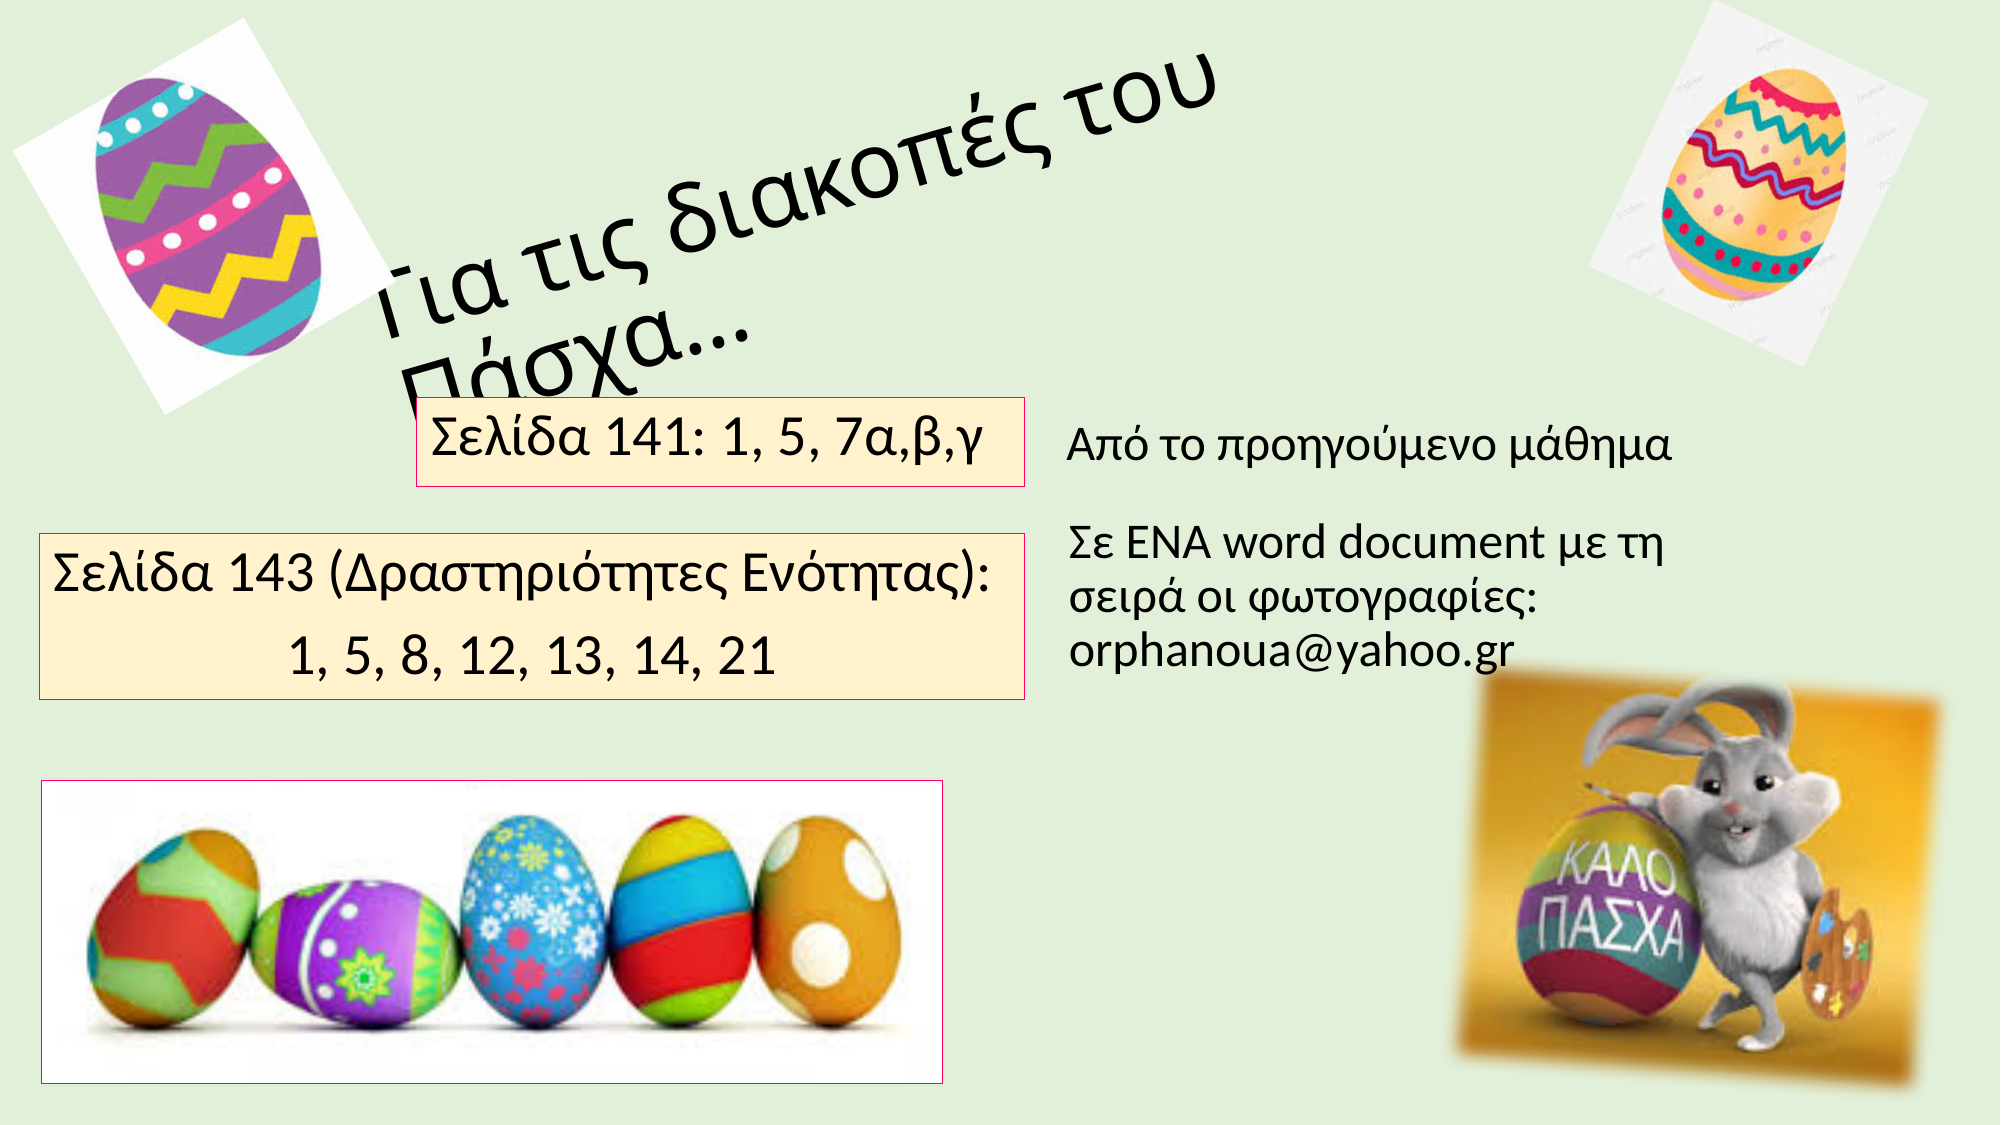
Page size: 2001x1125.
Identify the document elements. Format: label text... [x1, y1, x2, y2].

title Για τις διακοπές του Πάσχα… [357, 0, 1468, 469]
text_box Σε ΕΝΑ word document με τη σειρά οι φωτογραφίες: orphanoua@yahoo.gr [1053, 496, 1700, 697]
picture [1590, 1, 1928, 366]
picture [1451, 665, 1944, 1089]
picture [41, 779, 943, 1084]
text_box Σελίδα 143 (Δραστηριότητες Ενότητας): 1, 5, 8, 12, 13, 14, 21 [39, 533, 1025, 700]
list Σελίδα 141: 1, 5, 7α,β,γ [416, 397, 1025, 487]
picture [14, 19, 395, 414]
text_box Από το προηγούμενο μάθημα [1051, 389, 1698, 499]
